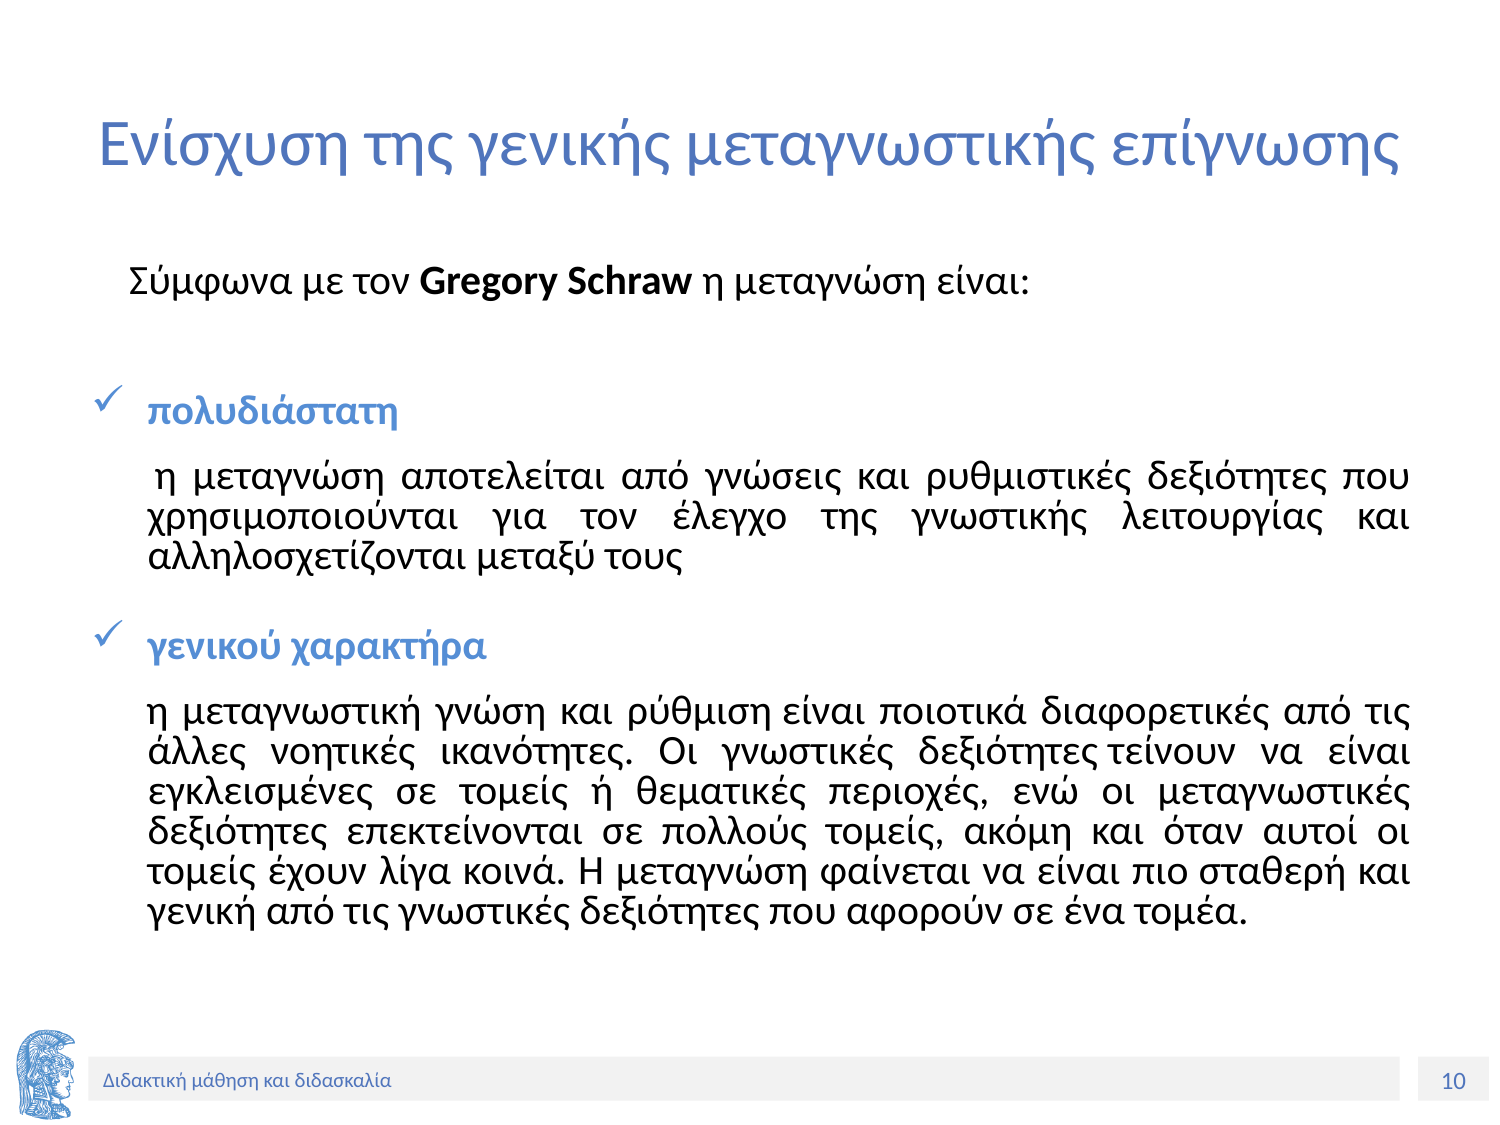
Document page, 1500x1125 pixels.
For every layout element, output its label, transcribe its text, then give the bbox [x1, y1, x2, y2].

list Σύμφωνα με τον Gregory Schraw η μεταγνώση είναι: πολυδιάστατη η μεταγνώση αποτελείται από γνώσεις και ρυθμιστικές δεξιότητες που χρησιμοποιούνται για τον έλεγχο της γνωστικής λειτουργίας και αλληλοσχετίζονται μεταξύ τους γενικού χαρακτήρα η μεταγνωστική γνώση και ρύθμιση είναι ποιοτικά διαφορετικές από τις άλλες νοητικές ικανότητες. Οι γνωστικές δεξιότητες τείνουν να είναι εγκλεισμένες σε τομείς ή θεματικές περιοχές, ενώ οι μεταγνωστικές δεξιότητες επεκτείνονται σε πολλούς τομείς, ακόμη και όταν αυτοί οι τομείς έχουν λίγα κοινά. Η μεταγνώση φαίνεται να είναι πιο σταθερή και γενική από τις γνωστικές δεξιότητες που αφορούν σε ένα τομέα. [76, 255, 1427, 998]
picture [9, 1026, 81, 1120]
title Ενίσχυση της γενικής μεταγνωστικής επίγνωσης [75, 45, 1425, 233]
